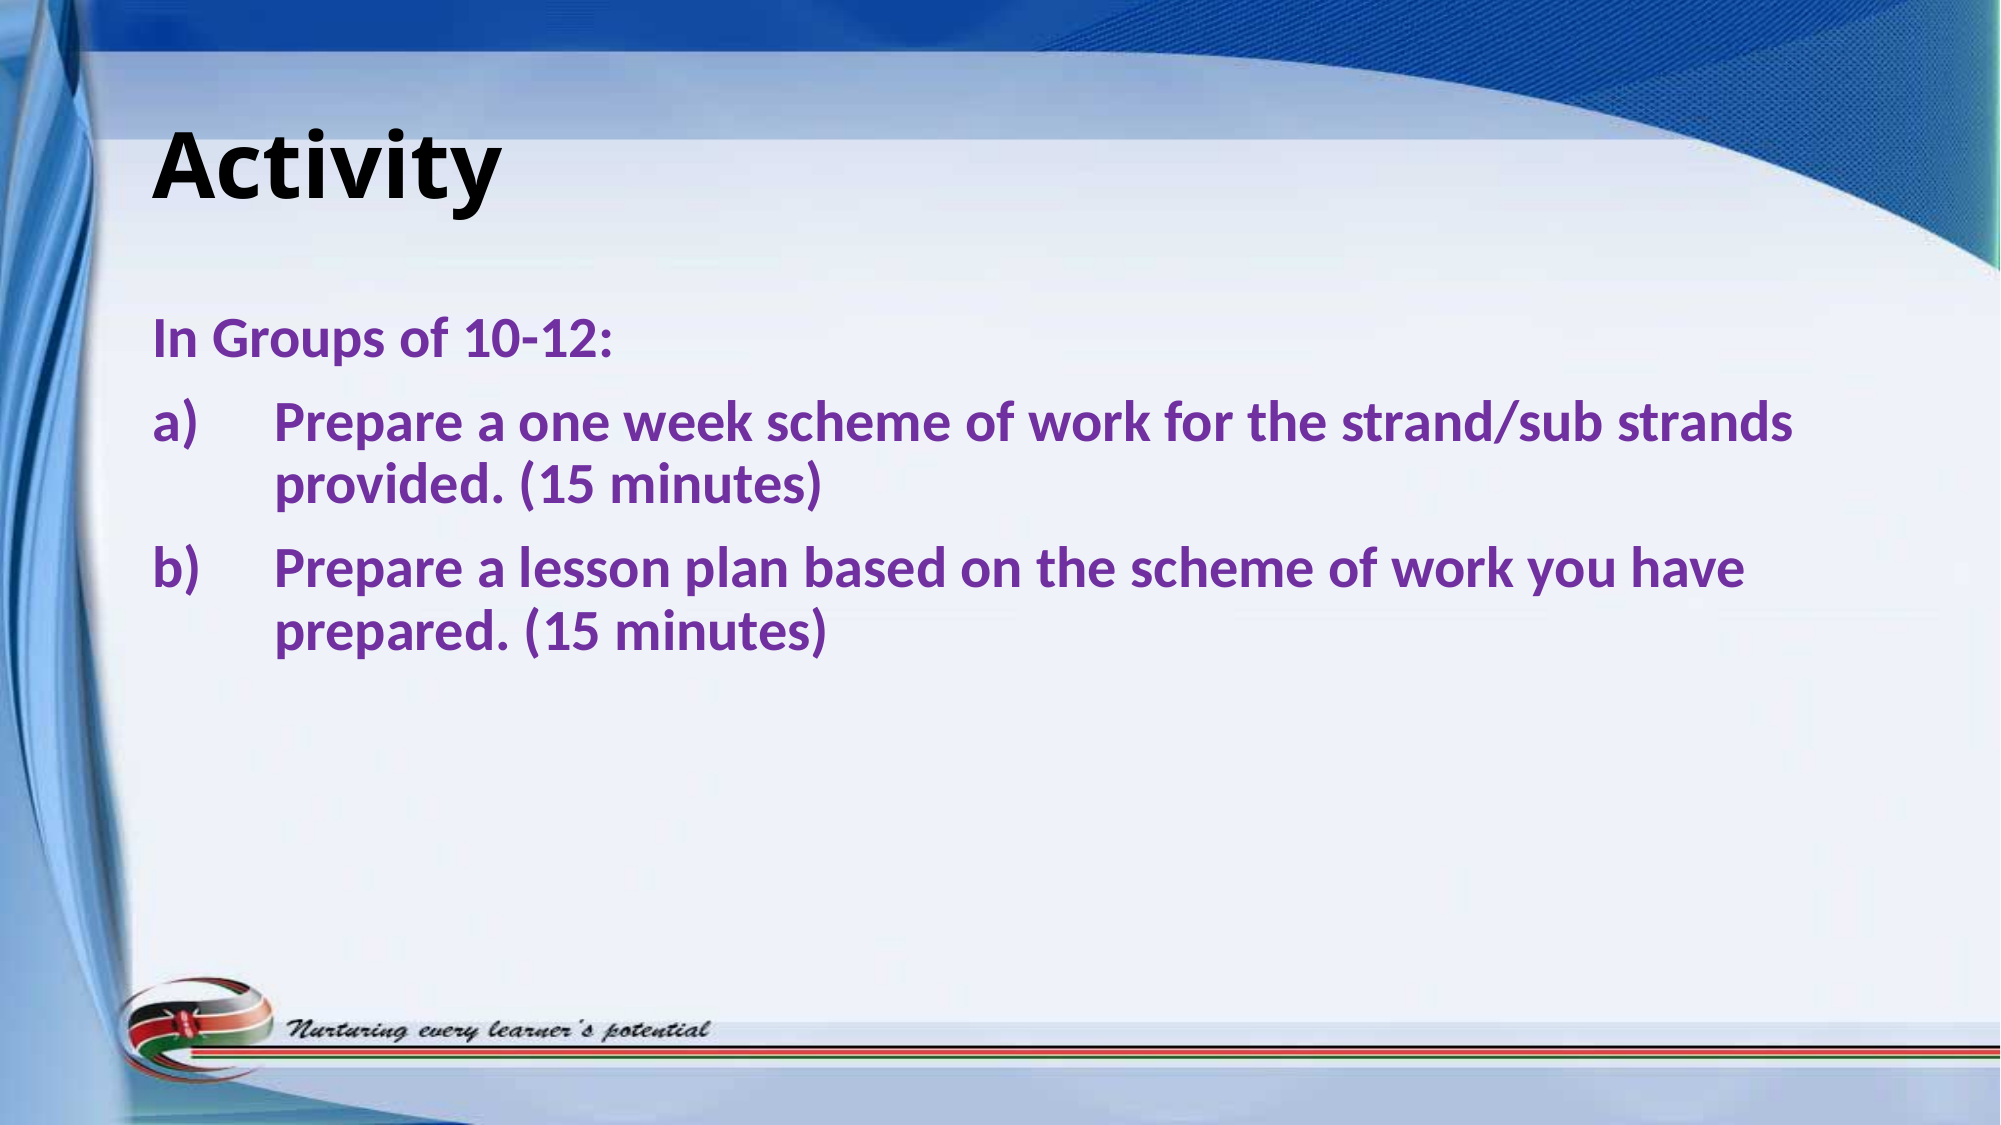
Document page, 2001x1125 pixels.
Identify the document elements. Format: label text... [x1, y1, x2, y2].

picture [0, 0, 2001, 1125]
list In Groups of 10-12: Prepare a one week scheme of work for the strand/sub strands provided. (15 minutes) Prepare a lesson plan based on the scheme of work you have prepared. (15 minutes) [137, 299, 1863, 1014]
title Activity [137, 59, 1863, 278]
